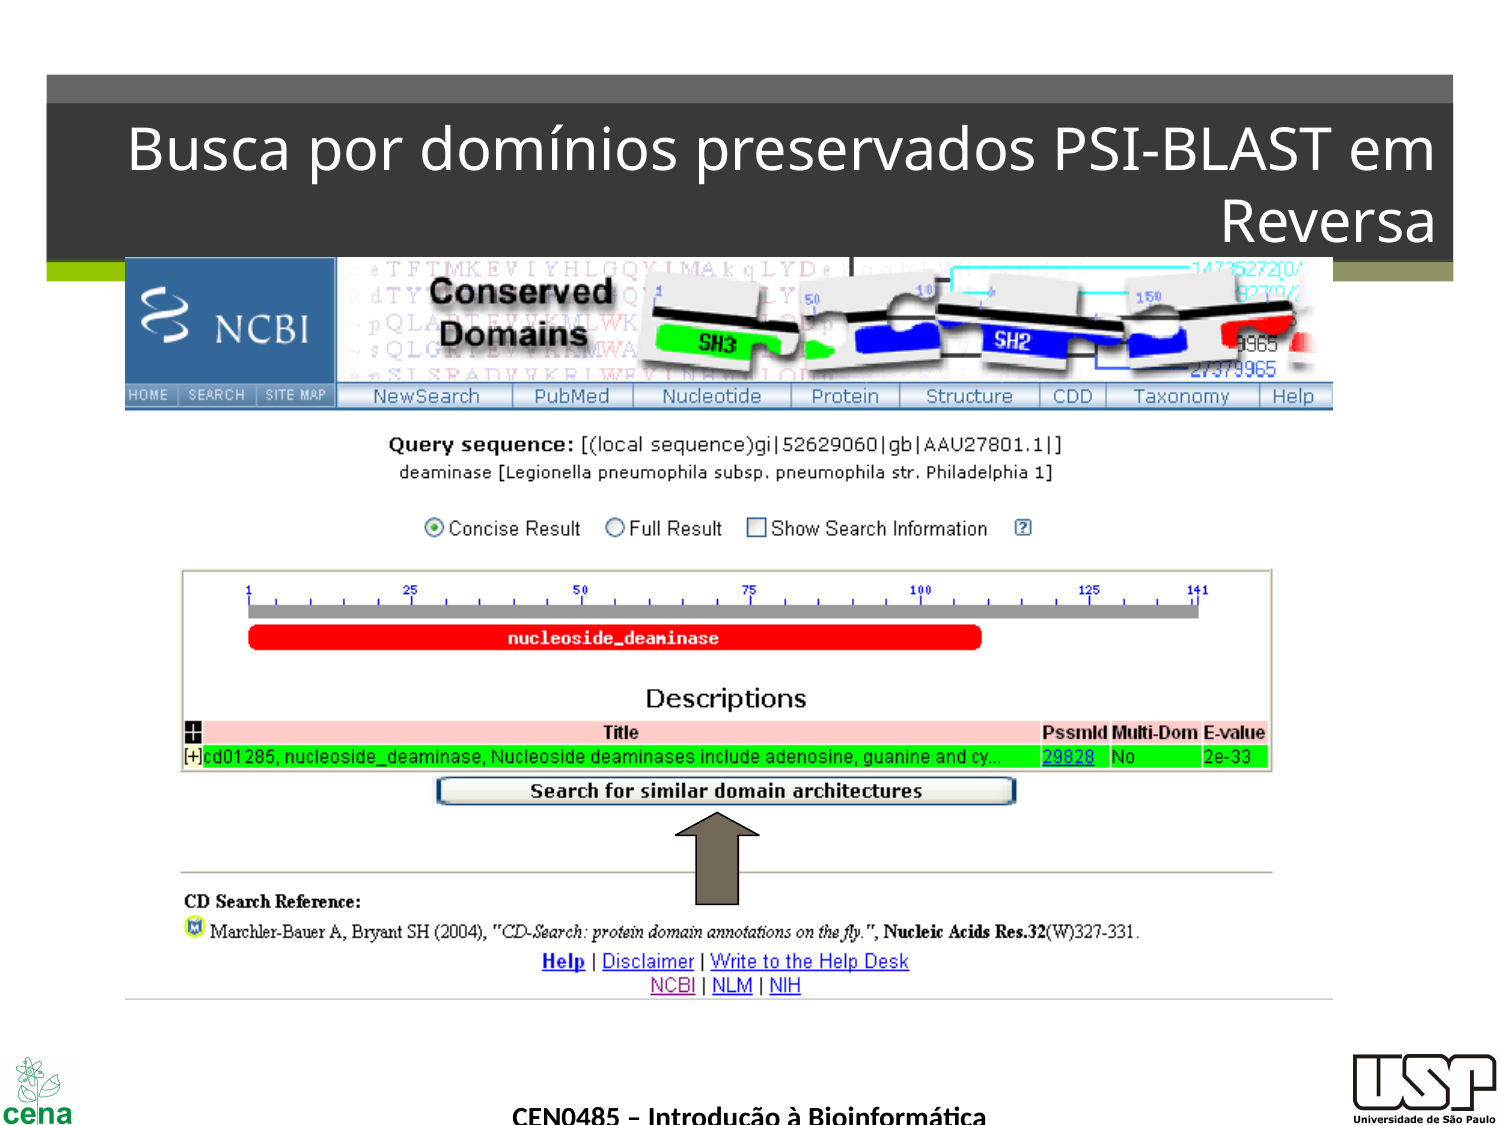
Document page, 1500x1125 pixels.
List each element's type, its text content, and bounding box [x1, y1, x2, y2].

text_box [124, 257, 1333, 1001]
title Busca por domínios preservados PSI-BLAST em Reversa [46, 103, 1454, 263]
picture [1, 1055, 74, 1125]
picture [1349, 1048, 1500, 1125]
